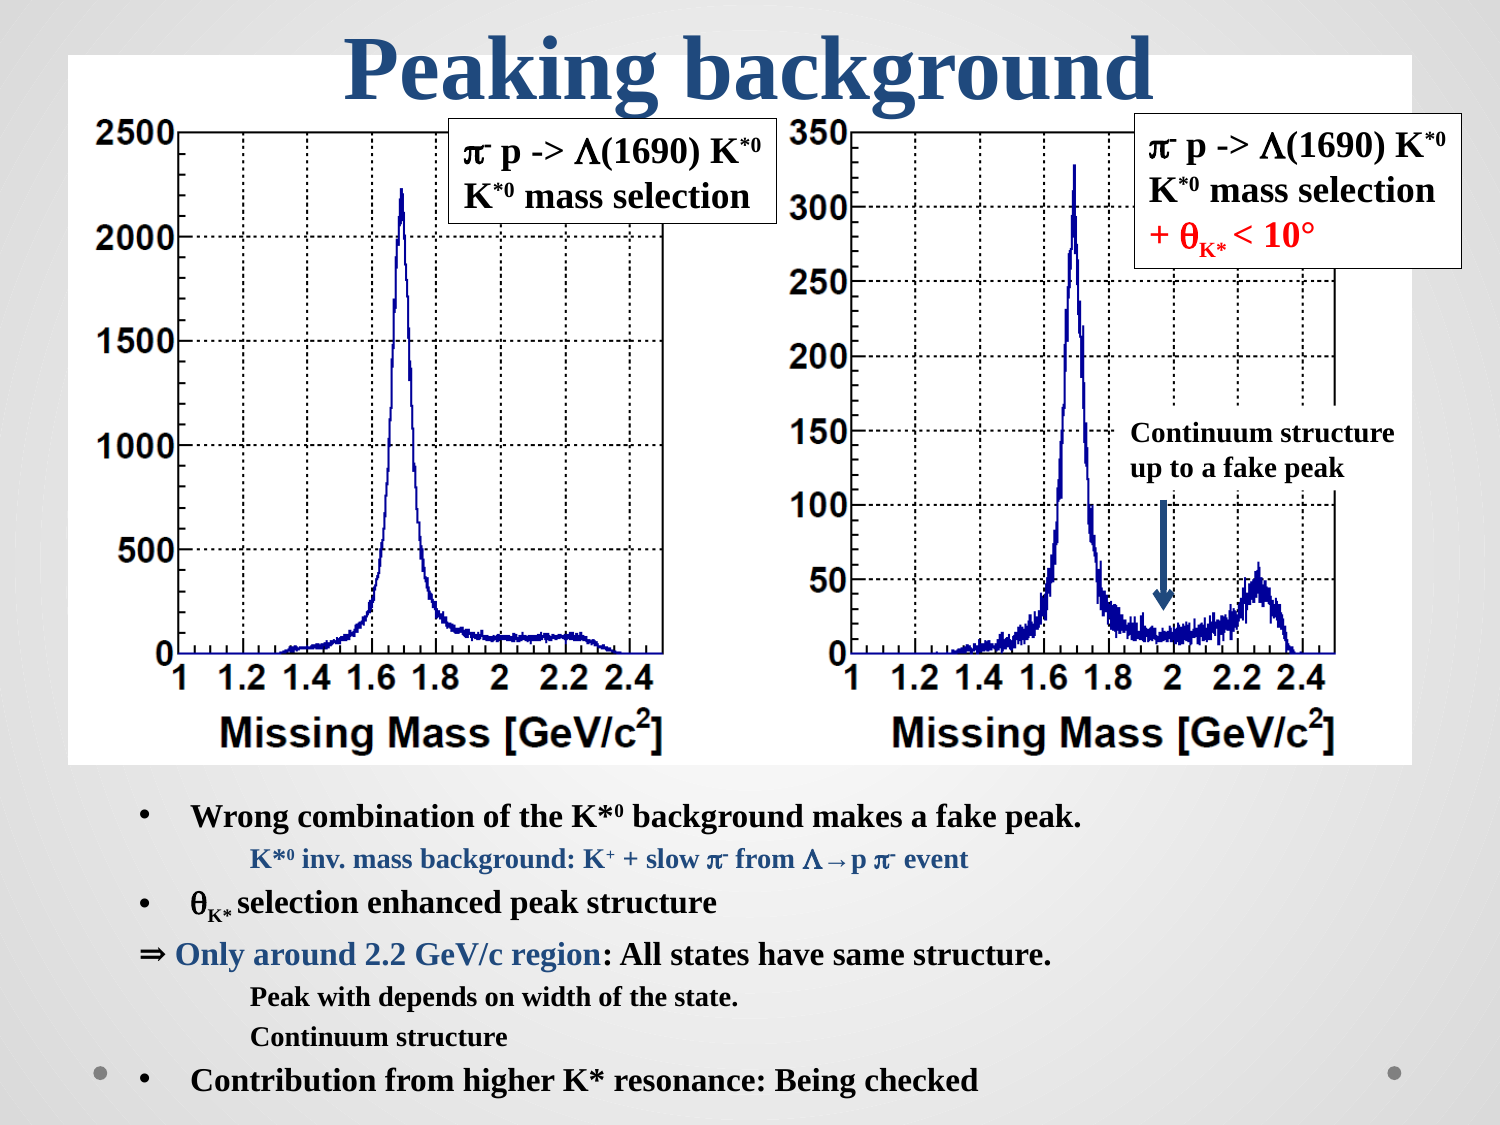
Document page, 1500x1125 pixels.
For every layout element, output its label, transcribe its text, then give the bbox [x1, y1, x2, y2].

title Peaking background [75, 0, 1425, 113]
list Wrong combination of the K*0 background makes a fake peak. K*0 inv. mass background: K+ + slow p- from L→p p- event qK* selection enhanced peak structure ⇒ Only around 2.2 GeV/c region: All states have same structure. Peak with depends on width of the state. Continuum structure Contribution from higher K* resonance: Being checked [123, 786, 1400, 1106]
picture [68, 55, 1412, 765]
text_box p- p -> L(1690) K*0 K*0 mass selection + qK* < 10° [1416, 113, 1462, 269]
